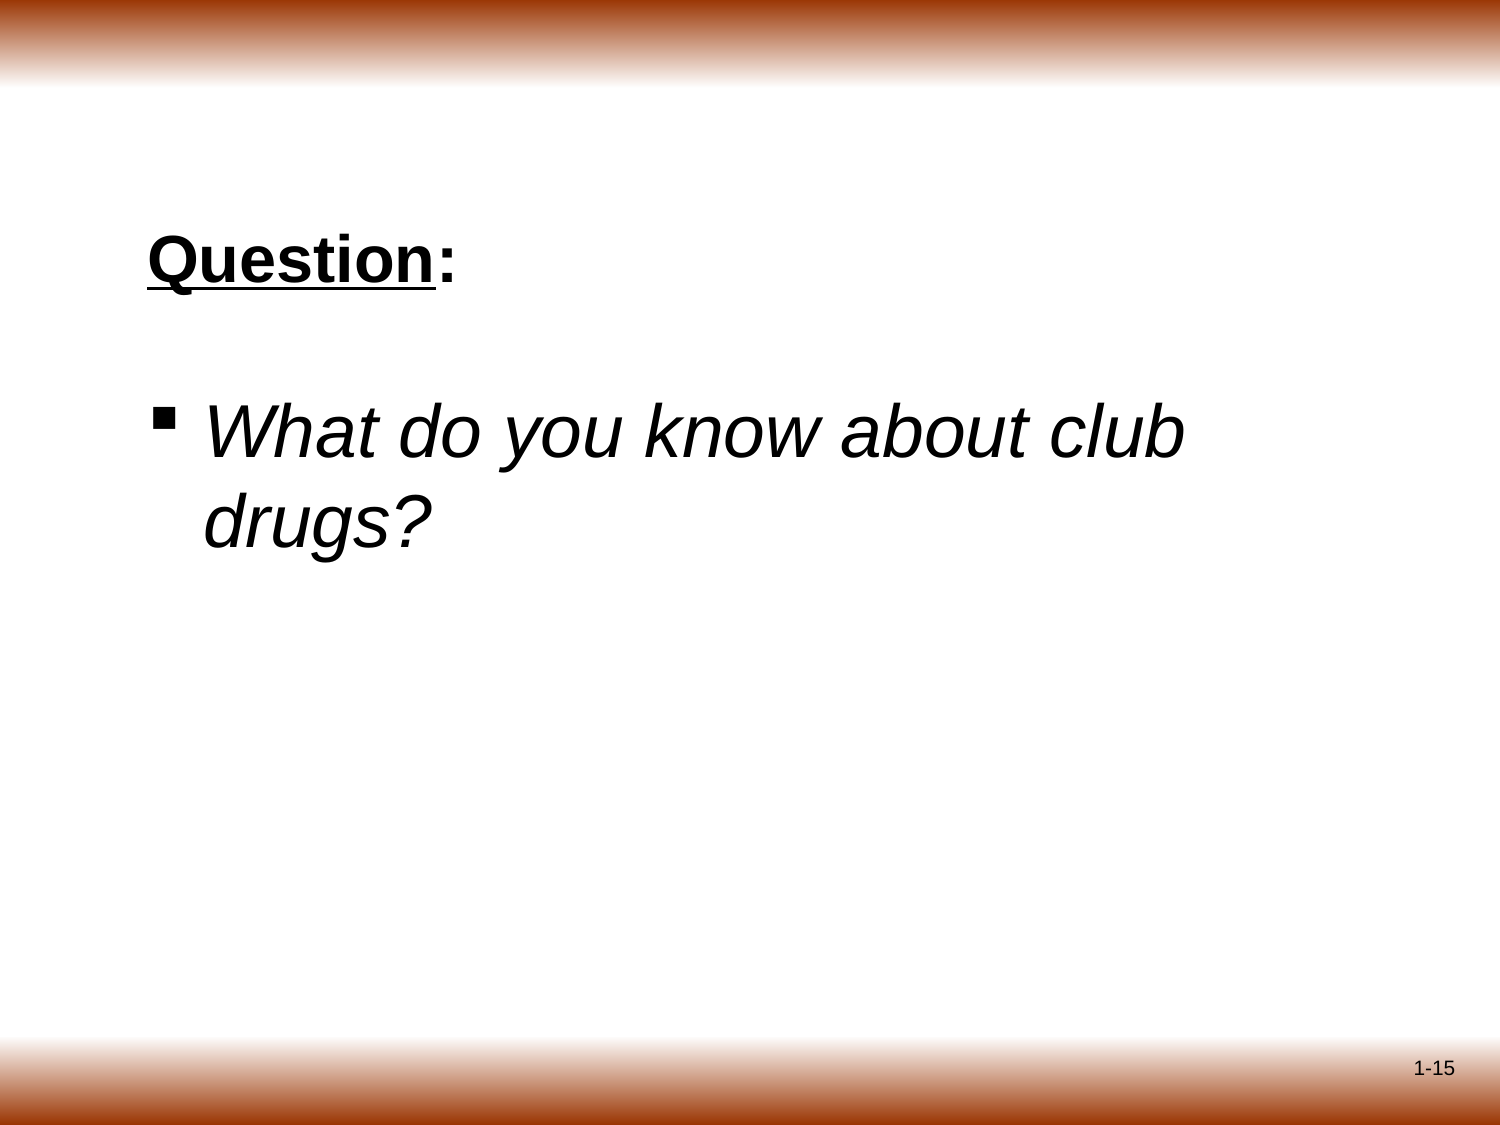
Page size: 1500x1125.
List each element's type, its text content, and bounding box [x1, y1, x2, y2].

list What do you know about club drugs? [132, 375, 1395, 625]
title Question: [132, 162, 1395, 350]
slide_number 1-15 [1120, 1046, 1471, 1125]
